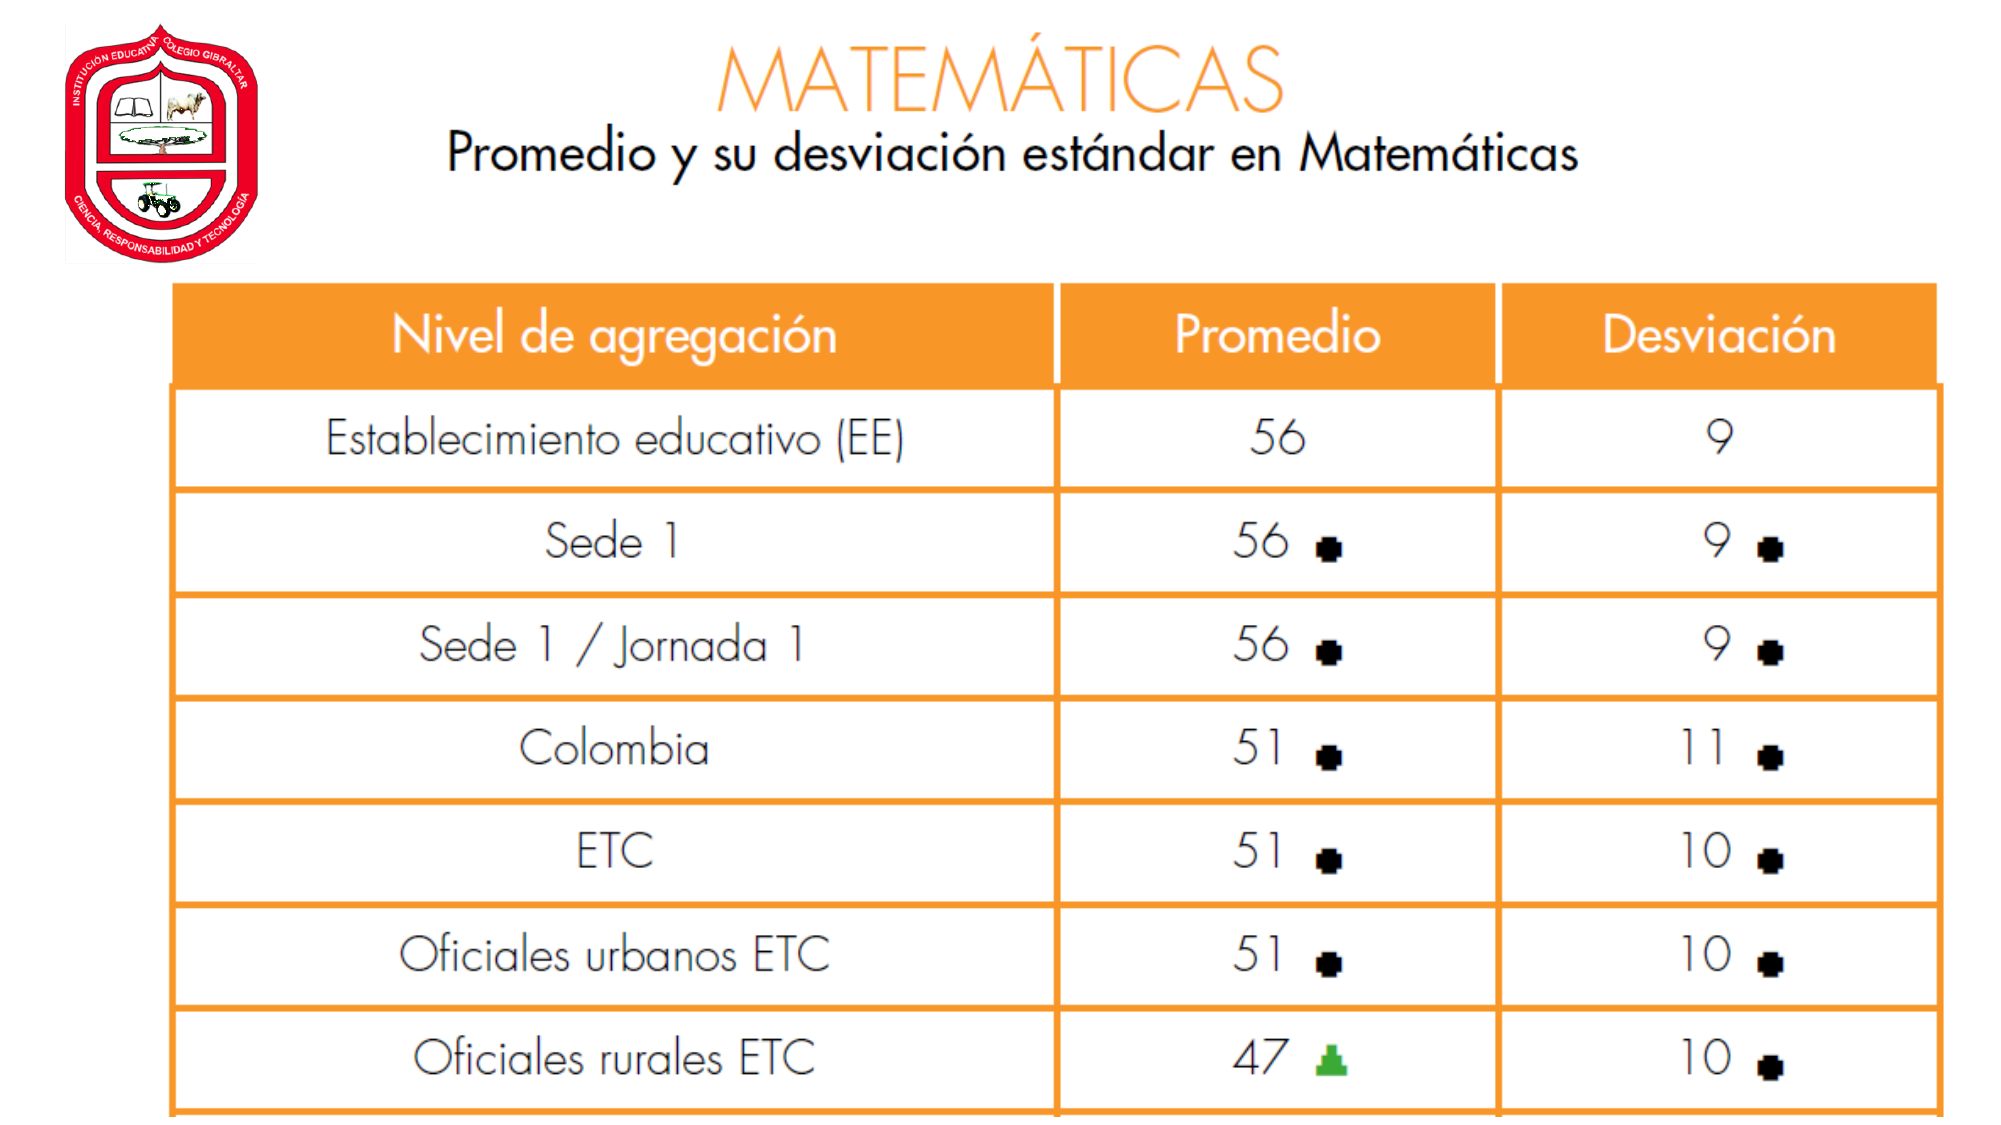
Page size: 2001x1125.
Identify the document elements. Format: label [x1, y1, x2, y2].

picture [40, 21, 283, 264]
picture [431, 28, 1589, 201]
picture [161, 275, 1949, 1117]
